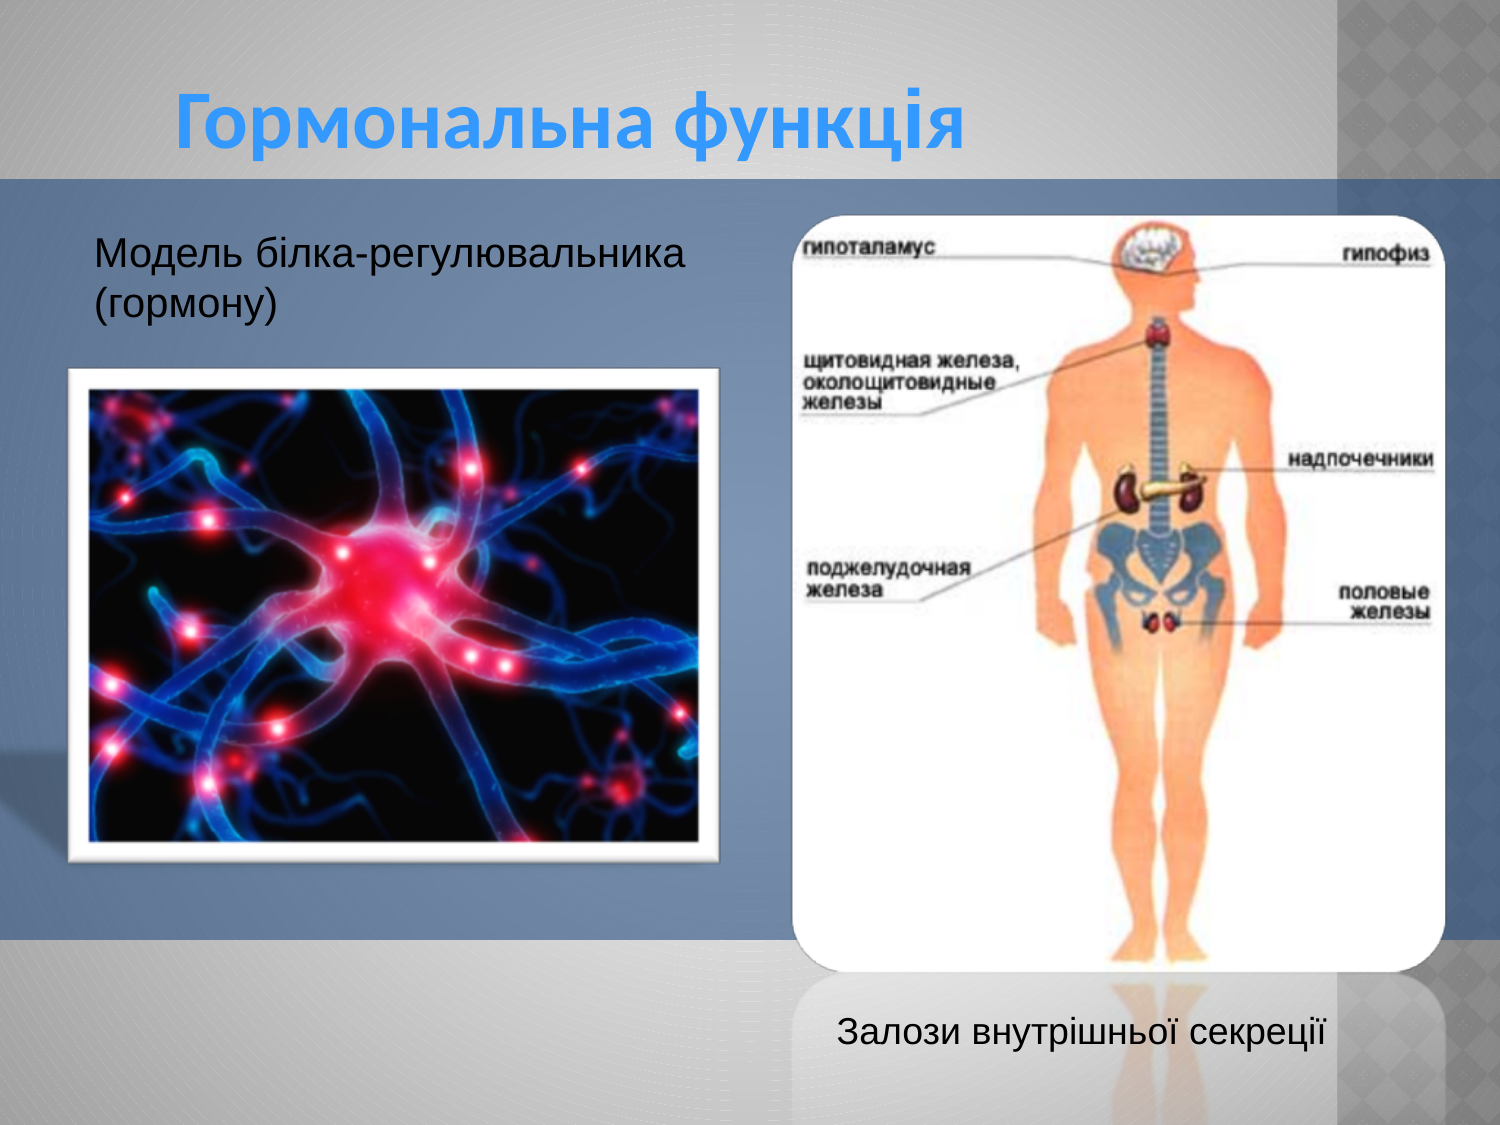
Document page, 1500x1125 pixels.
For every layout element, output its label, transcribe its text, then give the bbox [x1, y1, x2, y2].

text_box Гормональна функція [160, 57, 1281, 173]
text_box Модель білка-регулювальника (гормону) [79, 218, 744, 334]
text_box [0, 179, 1500, 940]
picture [787, 213, 1451, 1125]
picture [0, 366, 722, 880]
